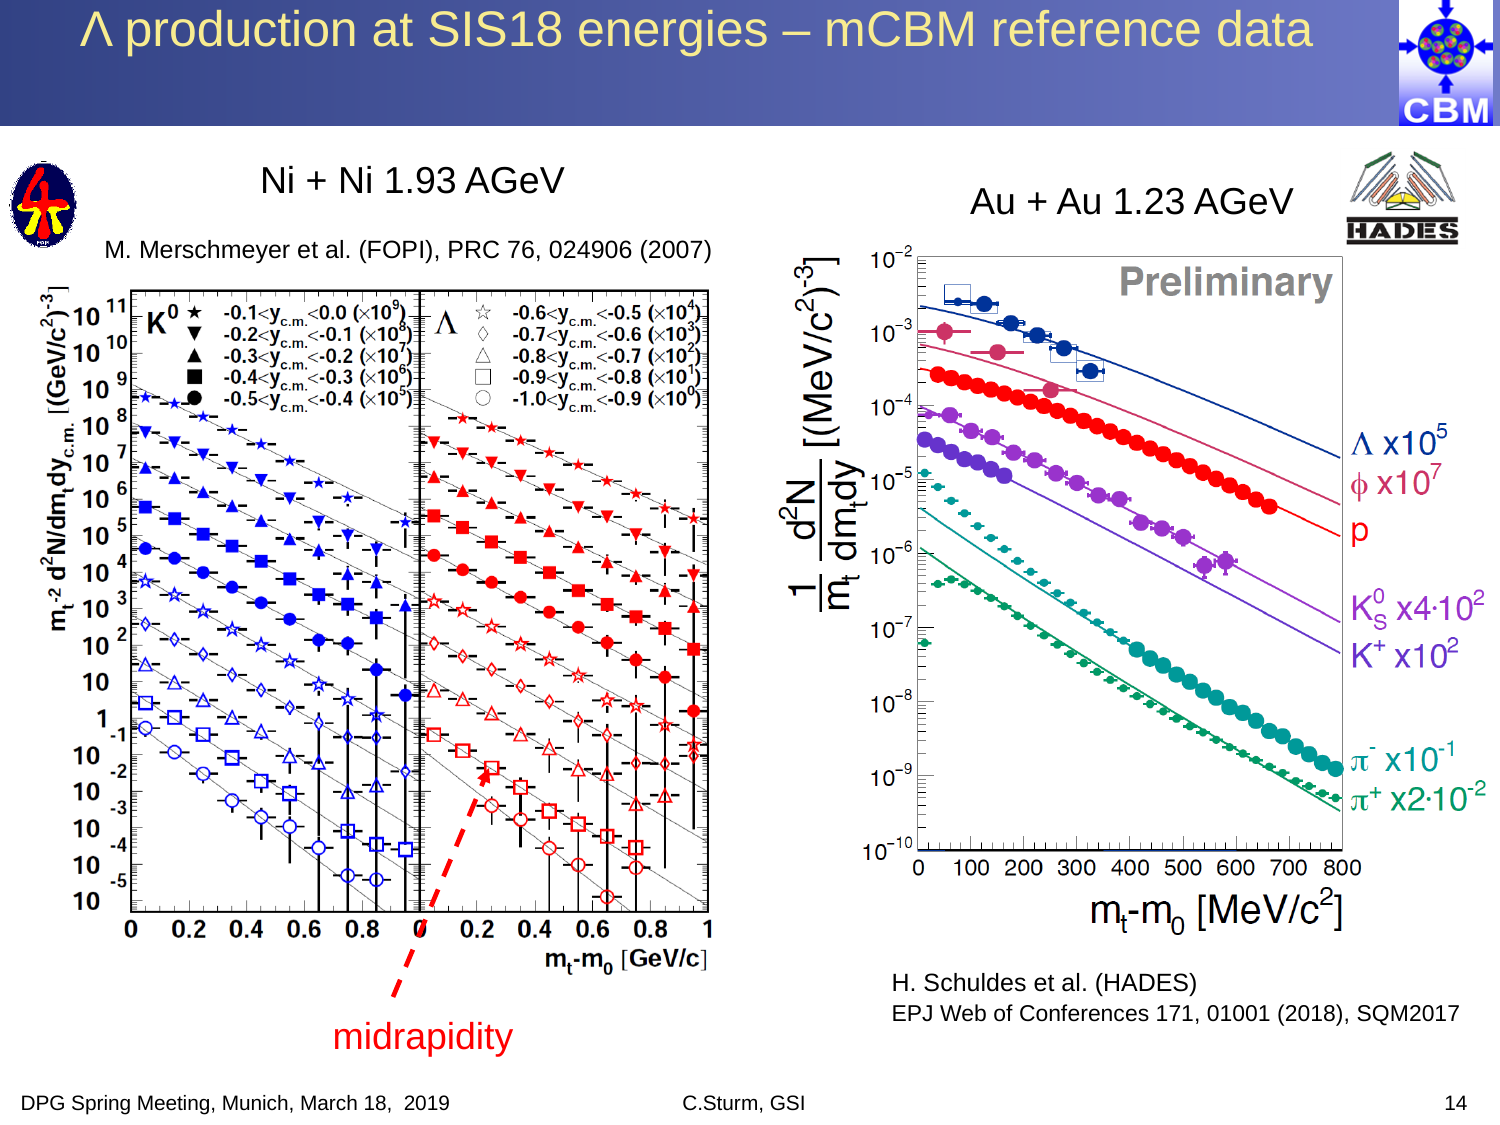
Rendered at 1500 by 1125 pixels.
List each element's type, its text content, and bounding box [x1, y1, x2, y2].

text_box midrapidity [317, 1004, 529, 1065]
text_box M. Merschmeyer et al. (FOPI), PRC 76, 024906 (2007) [89, 225, 736, 262]
slide_number 13 [1316, 1081, 1483, 1118]
picture [764, 148, 1500, 940]
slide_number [5, 1082, 514, 1125]
picture [1399, 0, 1493, 126]
text_box Au + Au 1.23 AGeV [955, 169, 1309, 230]
title Λ production at SIS18 energies – mCBM reference data [64, 0, 1356, 114]
picture [4, 263, 743, 987]
text_box Ni + Ni 1.93 AGeV [245, 148, 580, 208]
footer C.Sturm, GSI [666, 1082, 854, 1125]
picture [8, 161, 77, 249]
text_box H. Schuldes et al. (HADES) EPJ Web of Conferences 171, 01001 (2018), SQM2017 [876, 959, 1483, 1034]
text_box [392, 767, 490, 998]
